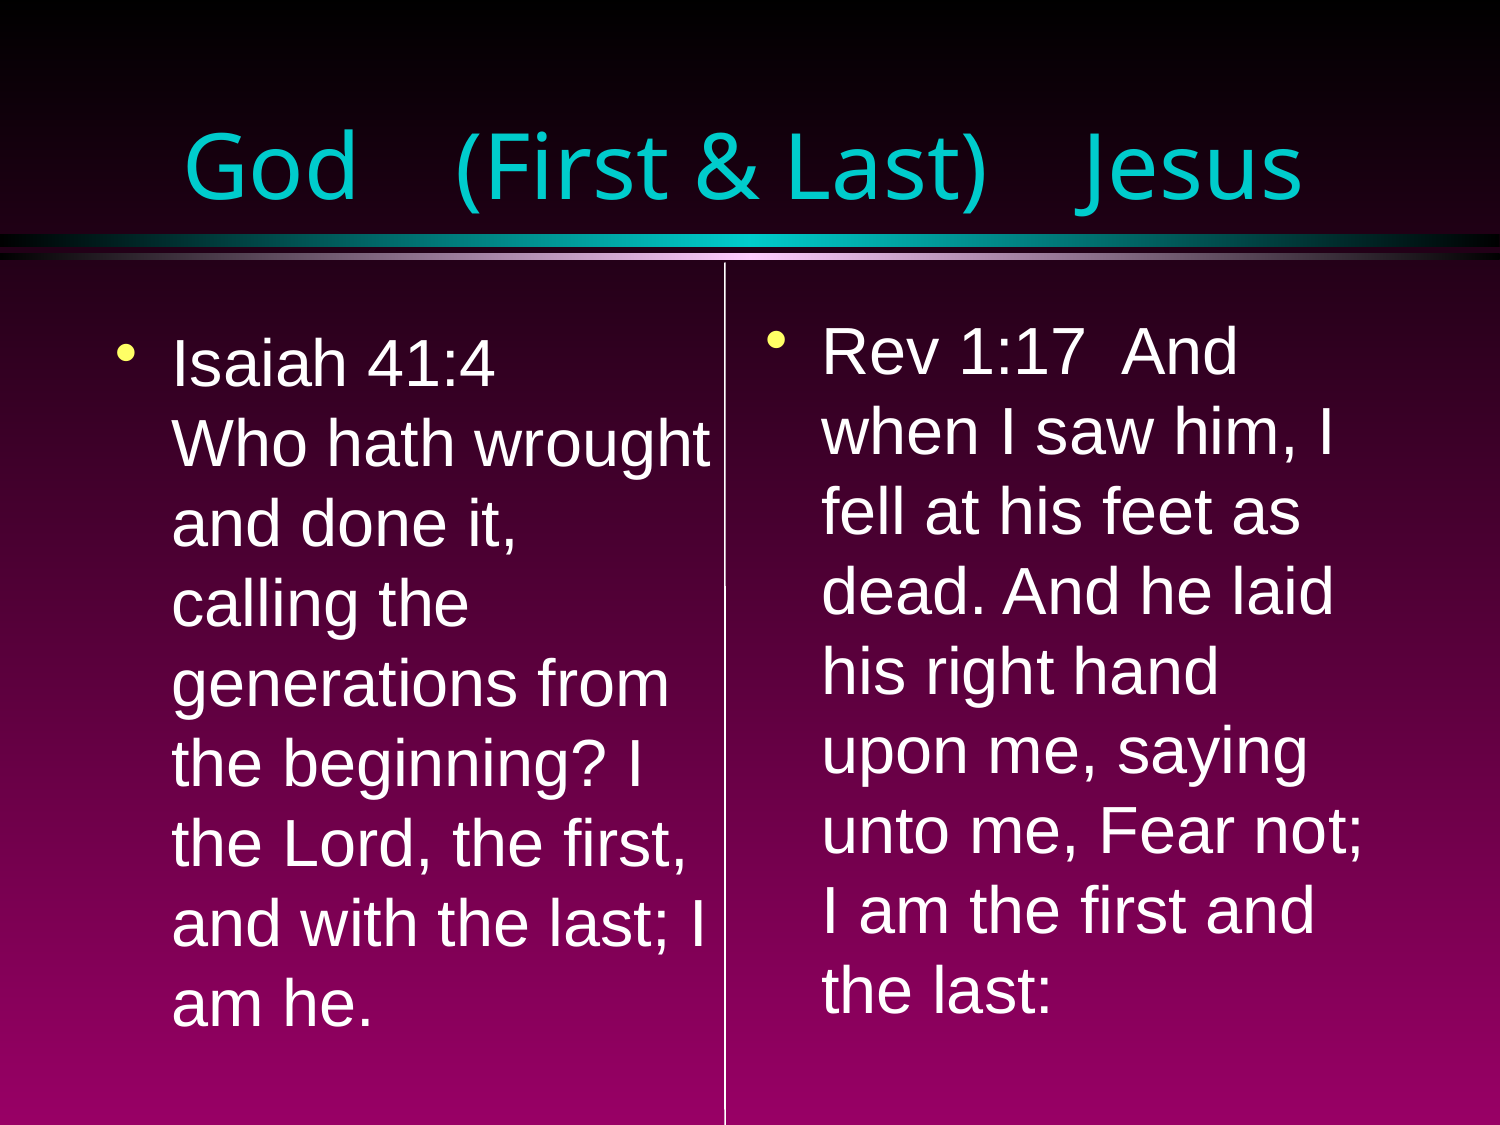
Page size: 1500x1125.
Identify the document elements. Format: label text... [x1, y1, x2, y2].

list Isaiah 41:4 Who hath wrought and done it, calling the generations from the beginning? I the Lord, the first, and with the last; I am he. [99, 312, 732, 988]
list Rev 1:17 And when I saw him, I fell at his feet as dead. And he laid his right hand upon me, saying unto me, Fear not; I am the first and the last: [750, 299, 1382, 975]
title God (First & Last) Jesus [99, 37, 1388, 225]
